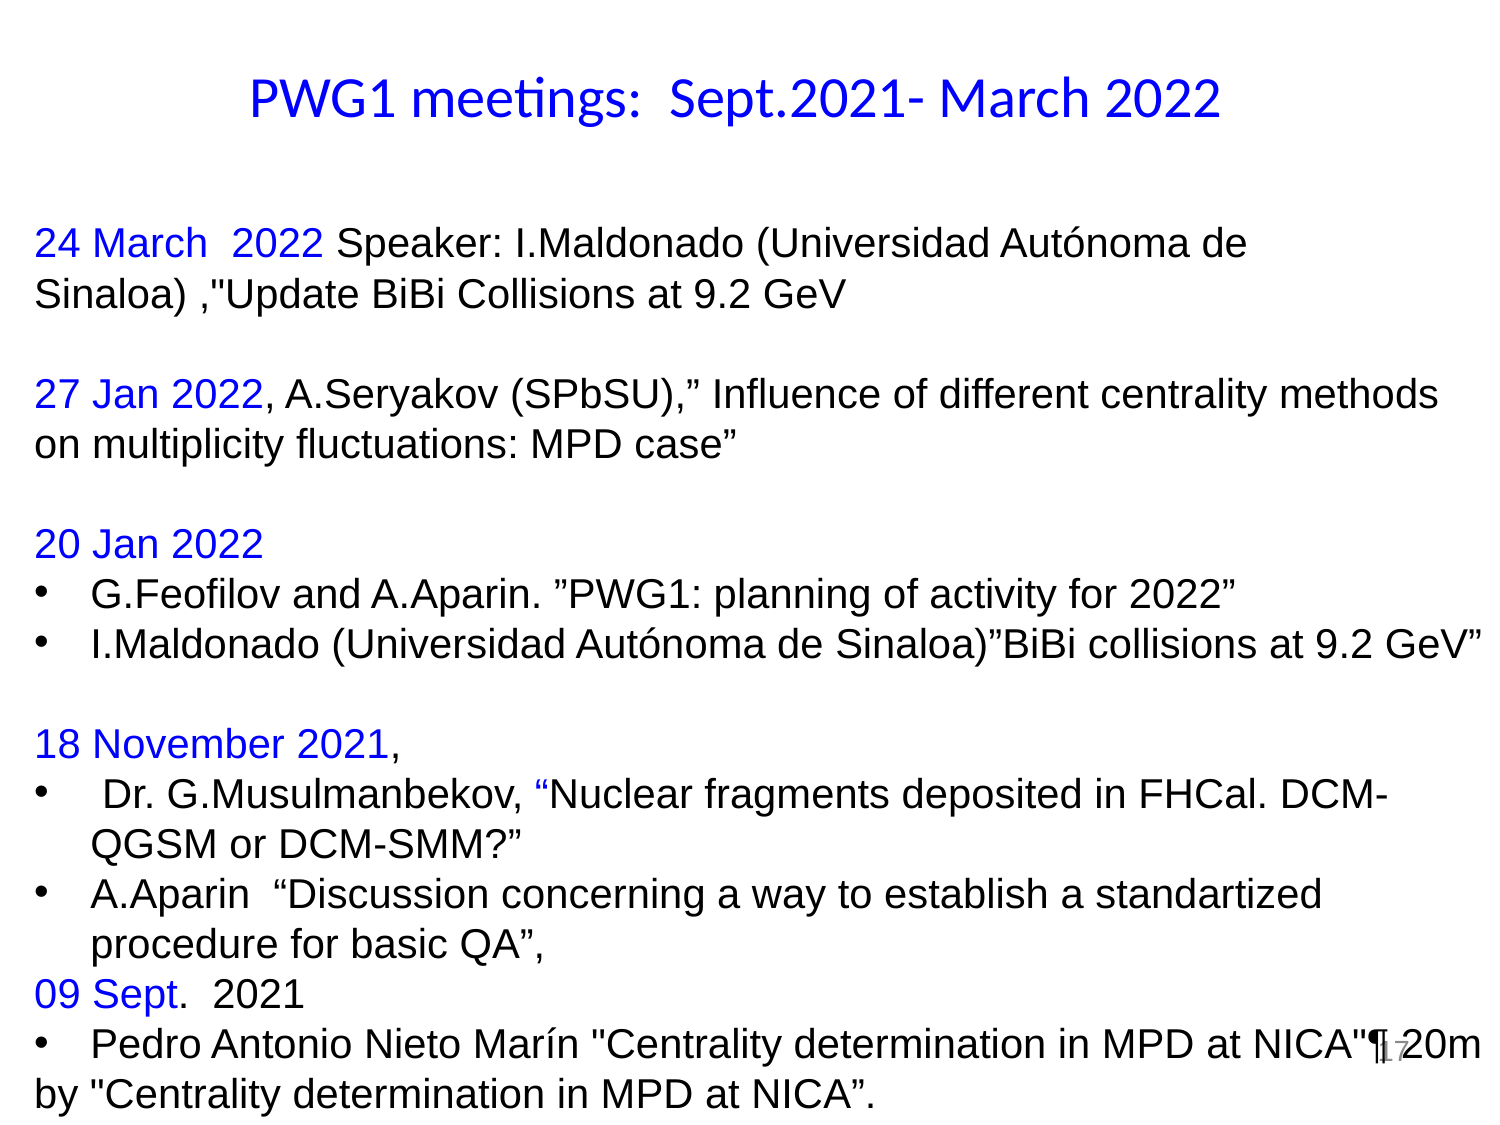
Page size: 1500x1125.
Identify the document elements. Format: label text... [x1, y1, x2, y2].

text_box 24 March 2022 Speaker: I.Maldonado (Universidad Autónoma de Sinaloa) ,"Update BiBi Collisions at 9.2 GeV 27 Jan 2022, A.Seryakov (SPbSU),” Influence of different centrality methods on multiplicity fluctuations: MPD case” 20 Jan 2022 G.Feofilov and A.Aparin. ”PWG1: planning of activity for 2022” I.Maldonado (Universidad Autónoma de Sinaloa)”BiBi collisions at 9.2 GeV” 18 November 2021, Dr. G.Musulmanbekov, “Nuclear fragments deposited in FHCal. DCM-QGSM or DCM-SMM?” A.Aparin “Discussion concerning a way to establish a standartized procedure for basic QA”, 09 Sept. 2021 Pedro Antonio Nieto Marín "Centrality determination in MPD at NICA"¶ 20m by "Centrality determination in MPD at NICA”. [19, 208, 1500, 1125]
title PWG1 meetings: Sept.2021- March 2022 [0, 0, 1500, 188]
